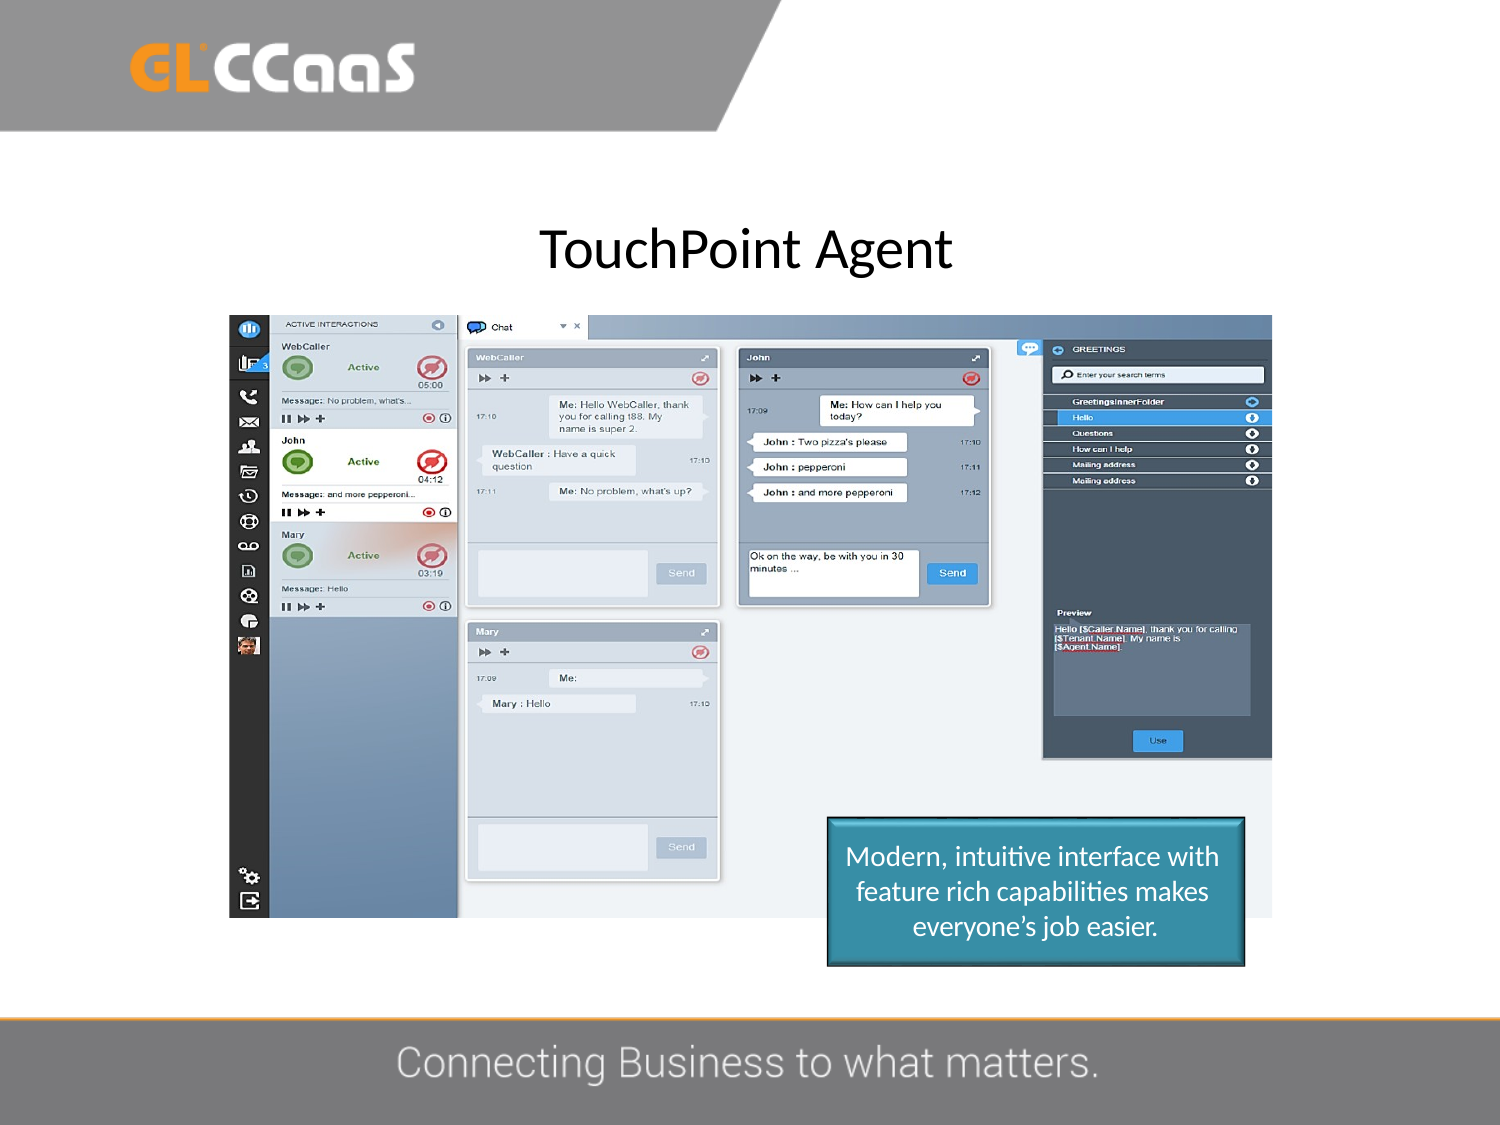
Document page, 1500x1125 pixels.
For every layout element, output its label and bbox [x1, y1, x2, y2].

picture [0, 0, 1500, 1125]
text_box [229, 314, 1273, 967]
